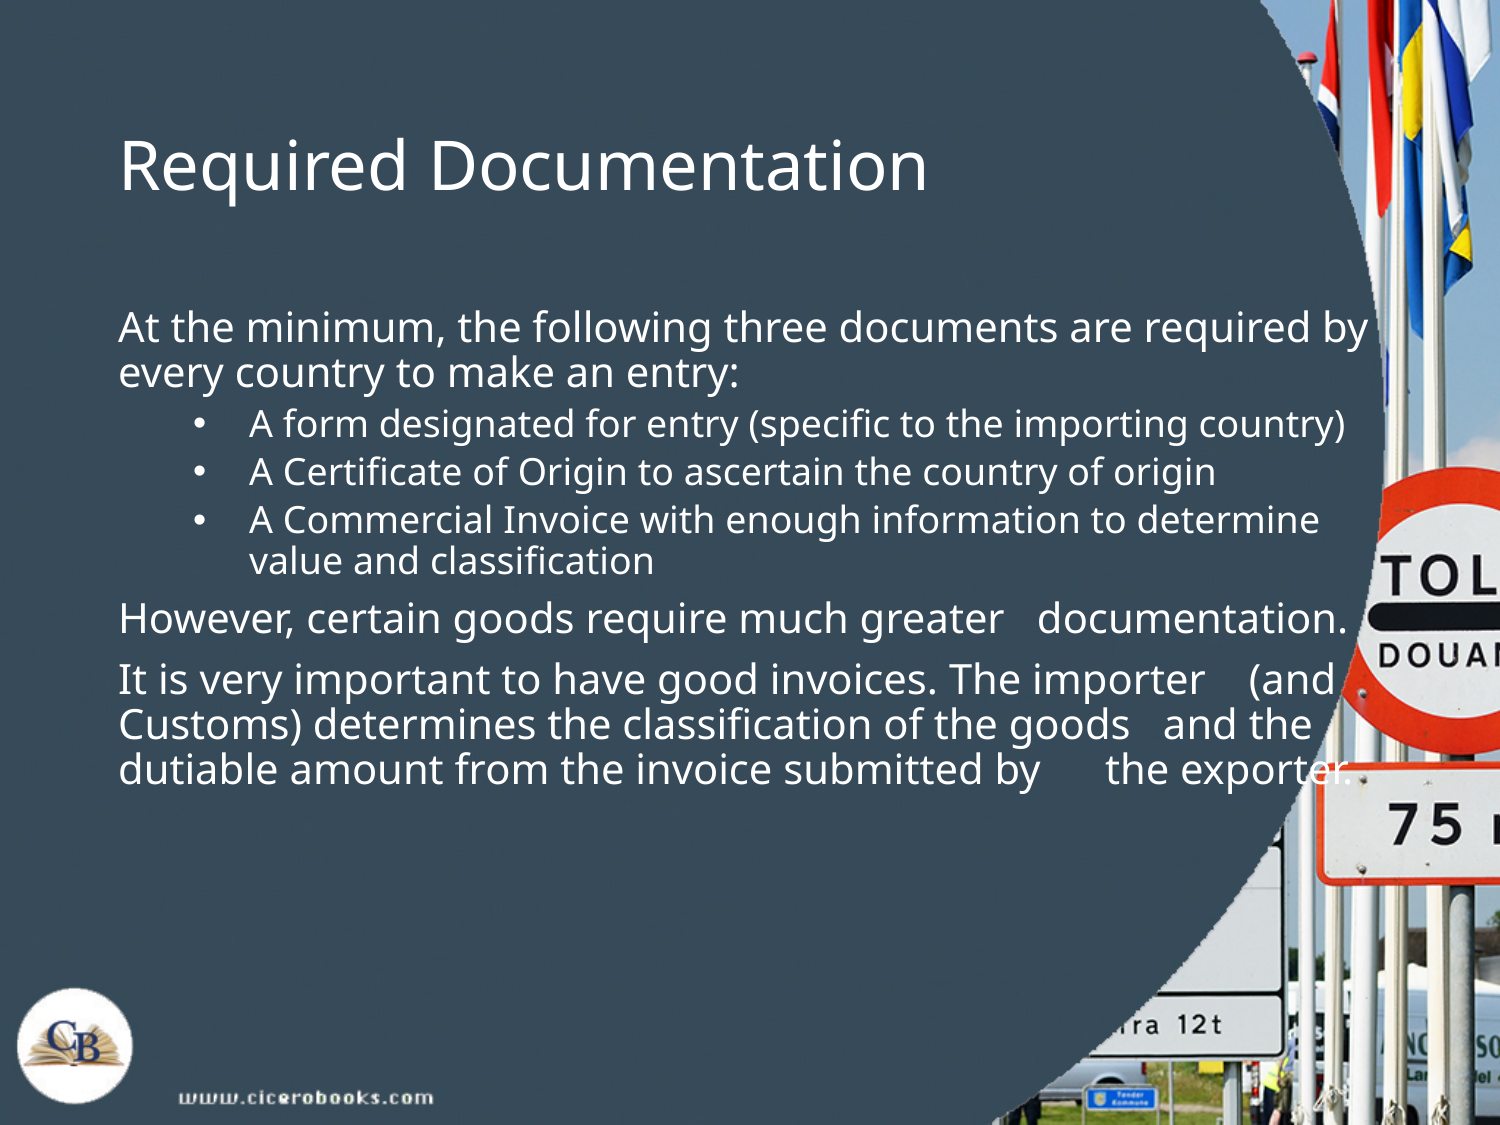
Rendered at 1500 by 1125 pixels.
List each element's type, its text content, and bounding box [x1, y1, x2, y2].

title Required Documentation [103, 59, 1397, 278]
picture [0, 0, 1500, 1125]
list At the minimum, the following three documents are required by every country to make an entry: A form designated for entry (specific to the importing country) A Certificate of Origin to ascertain the country of origin A Commercial Invoice with enough information to determine value and classification However, certain goods require much greater documentation. It is very important to have good invoices. The importer (and Customs) determines the classification of the goods and the dutiable amount from the invoice submitted by the exporter. [103, 299, 1397, 1014]
